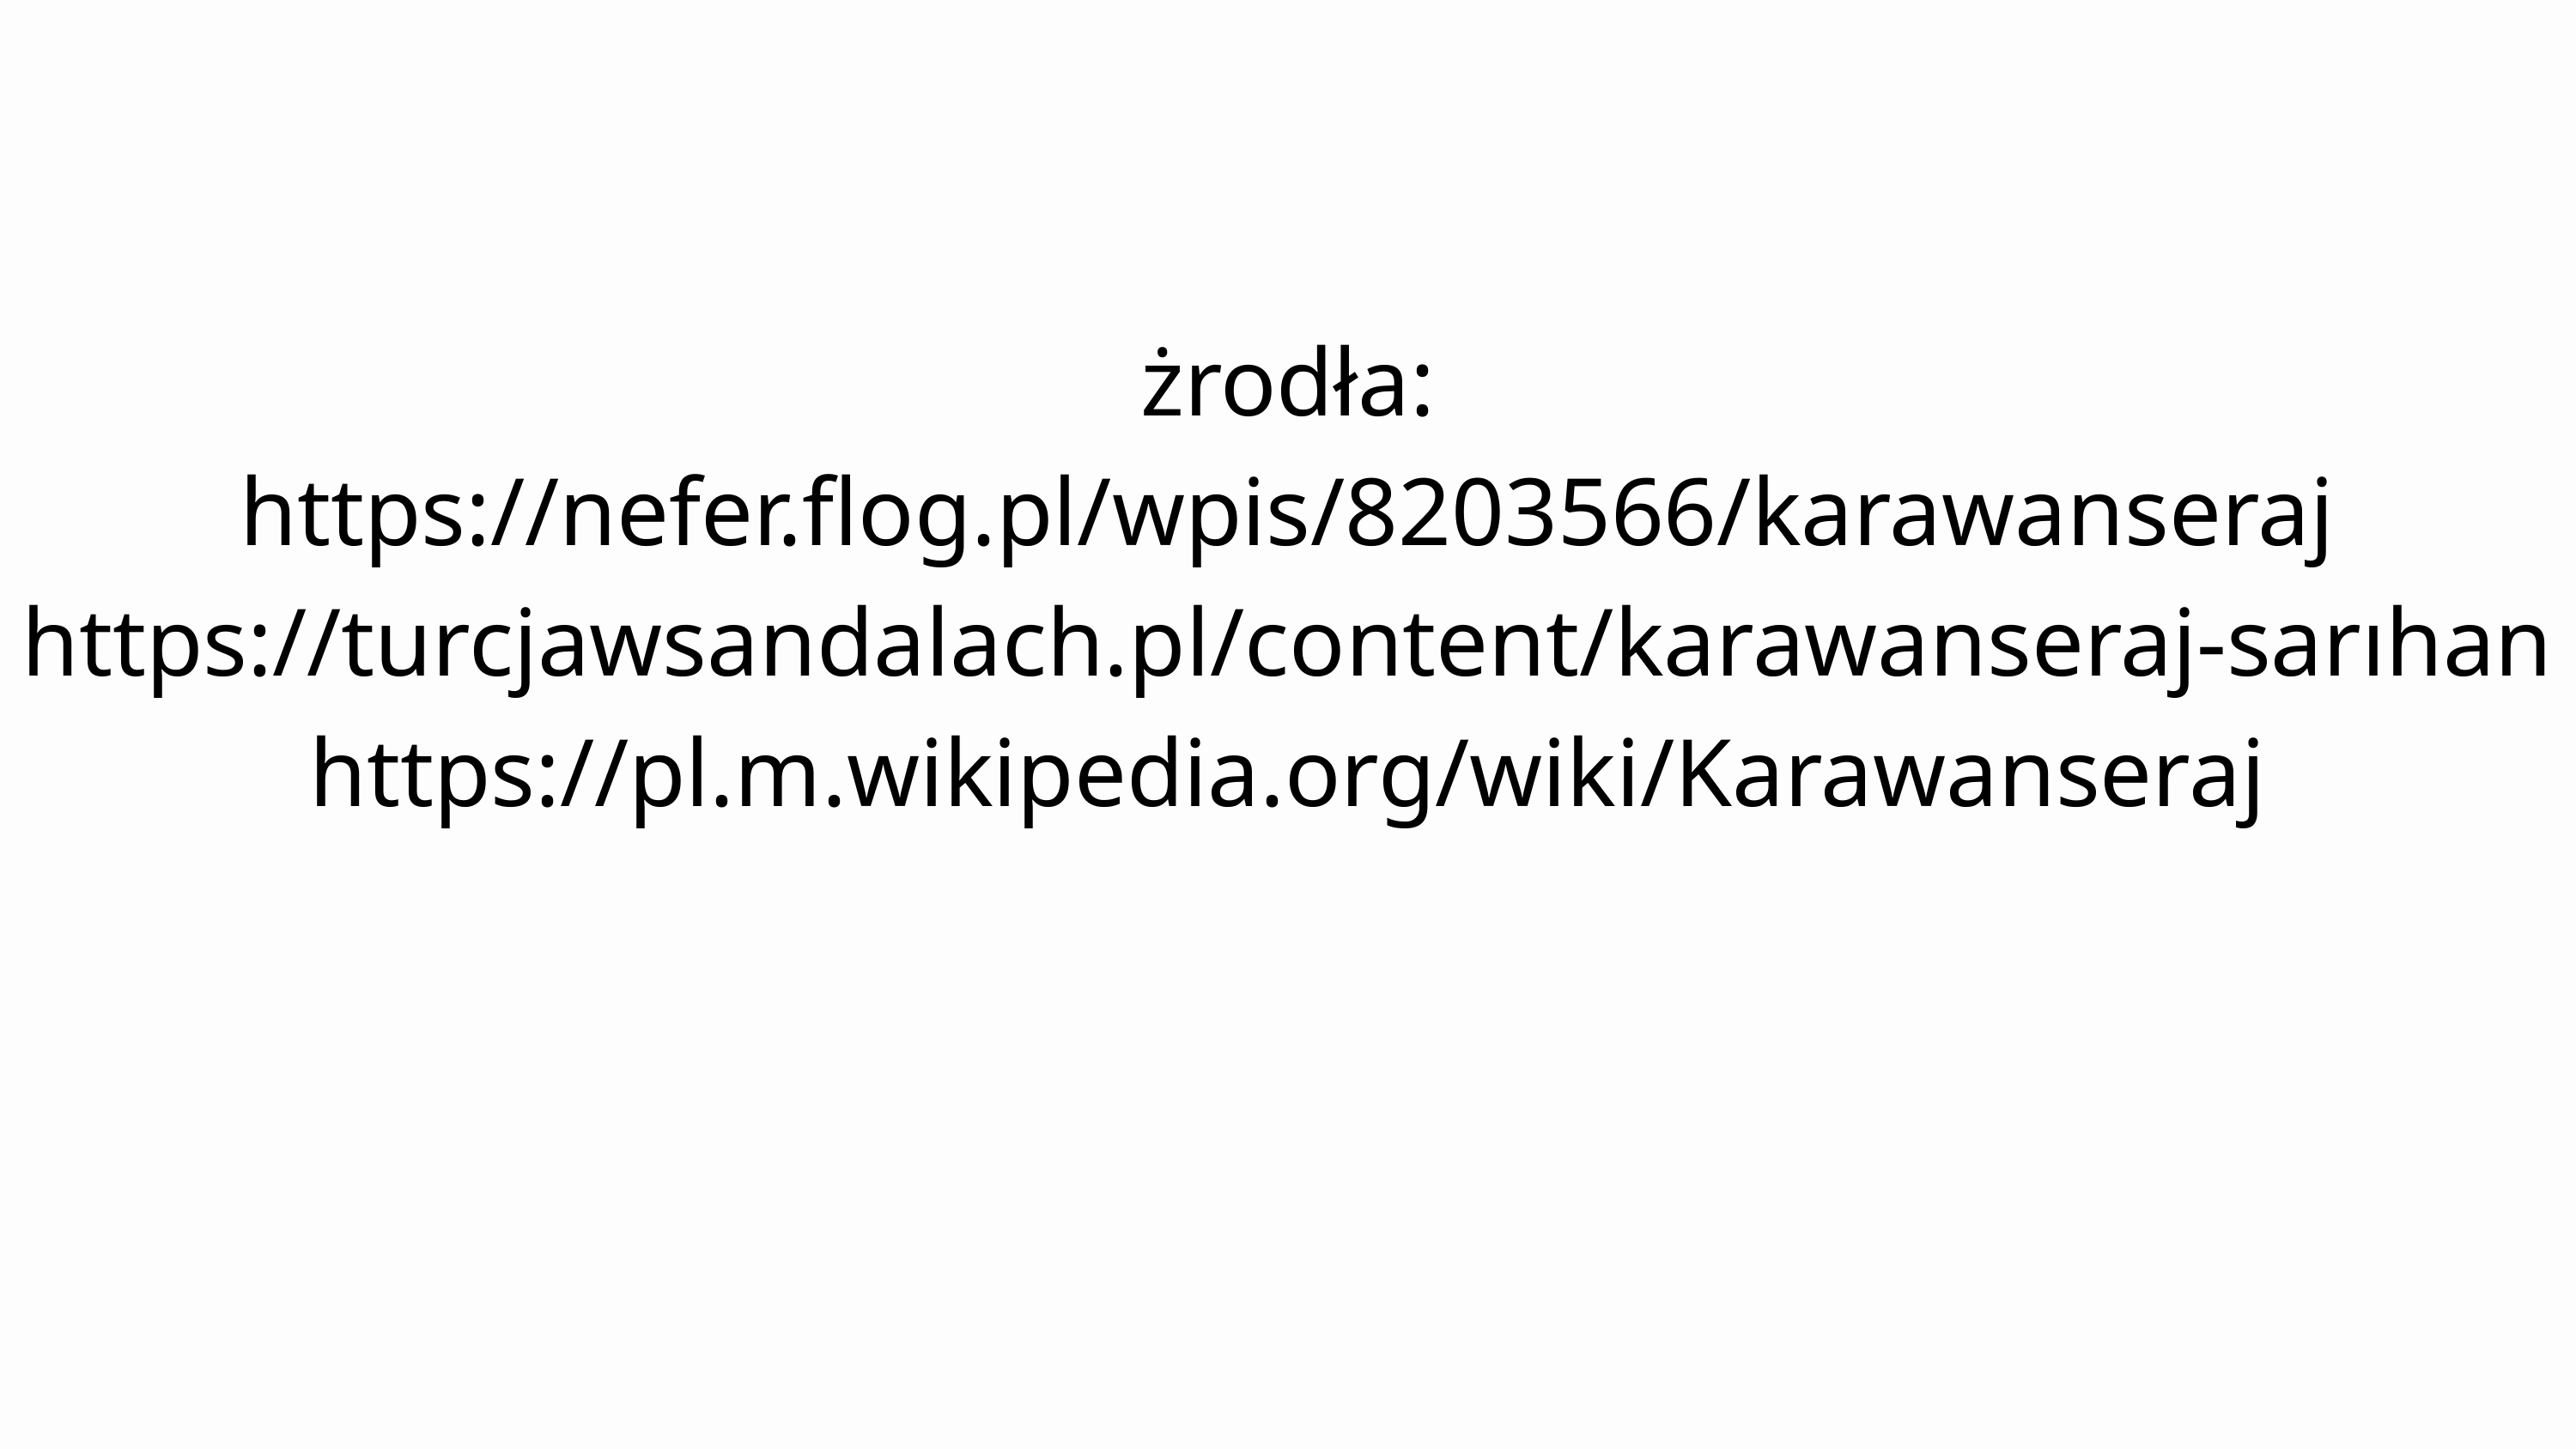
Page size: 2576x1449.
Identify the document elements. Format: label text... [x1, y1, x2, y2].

text_box żrodła: https://nefer.flog.pl/wpis/8203566/karawanseraj https://turcjawsandalach.pl/content/karawanseraj-sarıhan https://pl.m.wikipedia.org/wiki/Karawanseraj [0, 304, 2576, 825]
